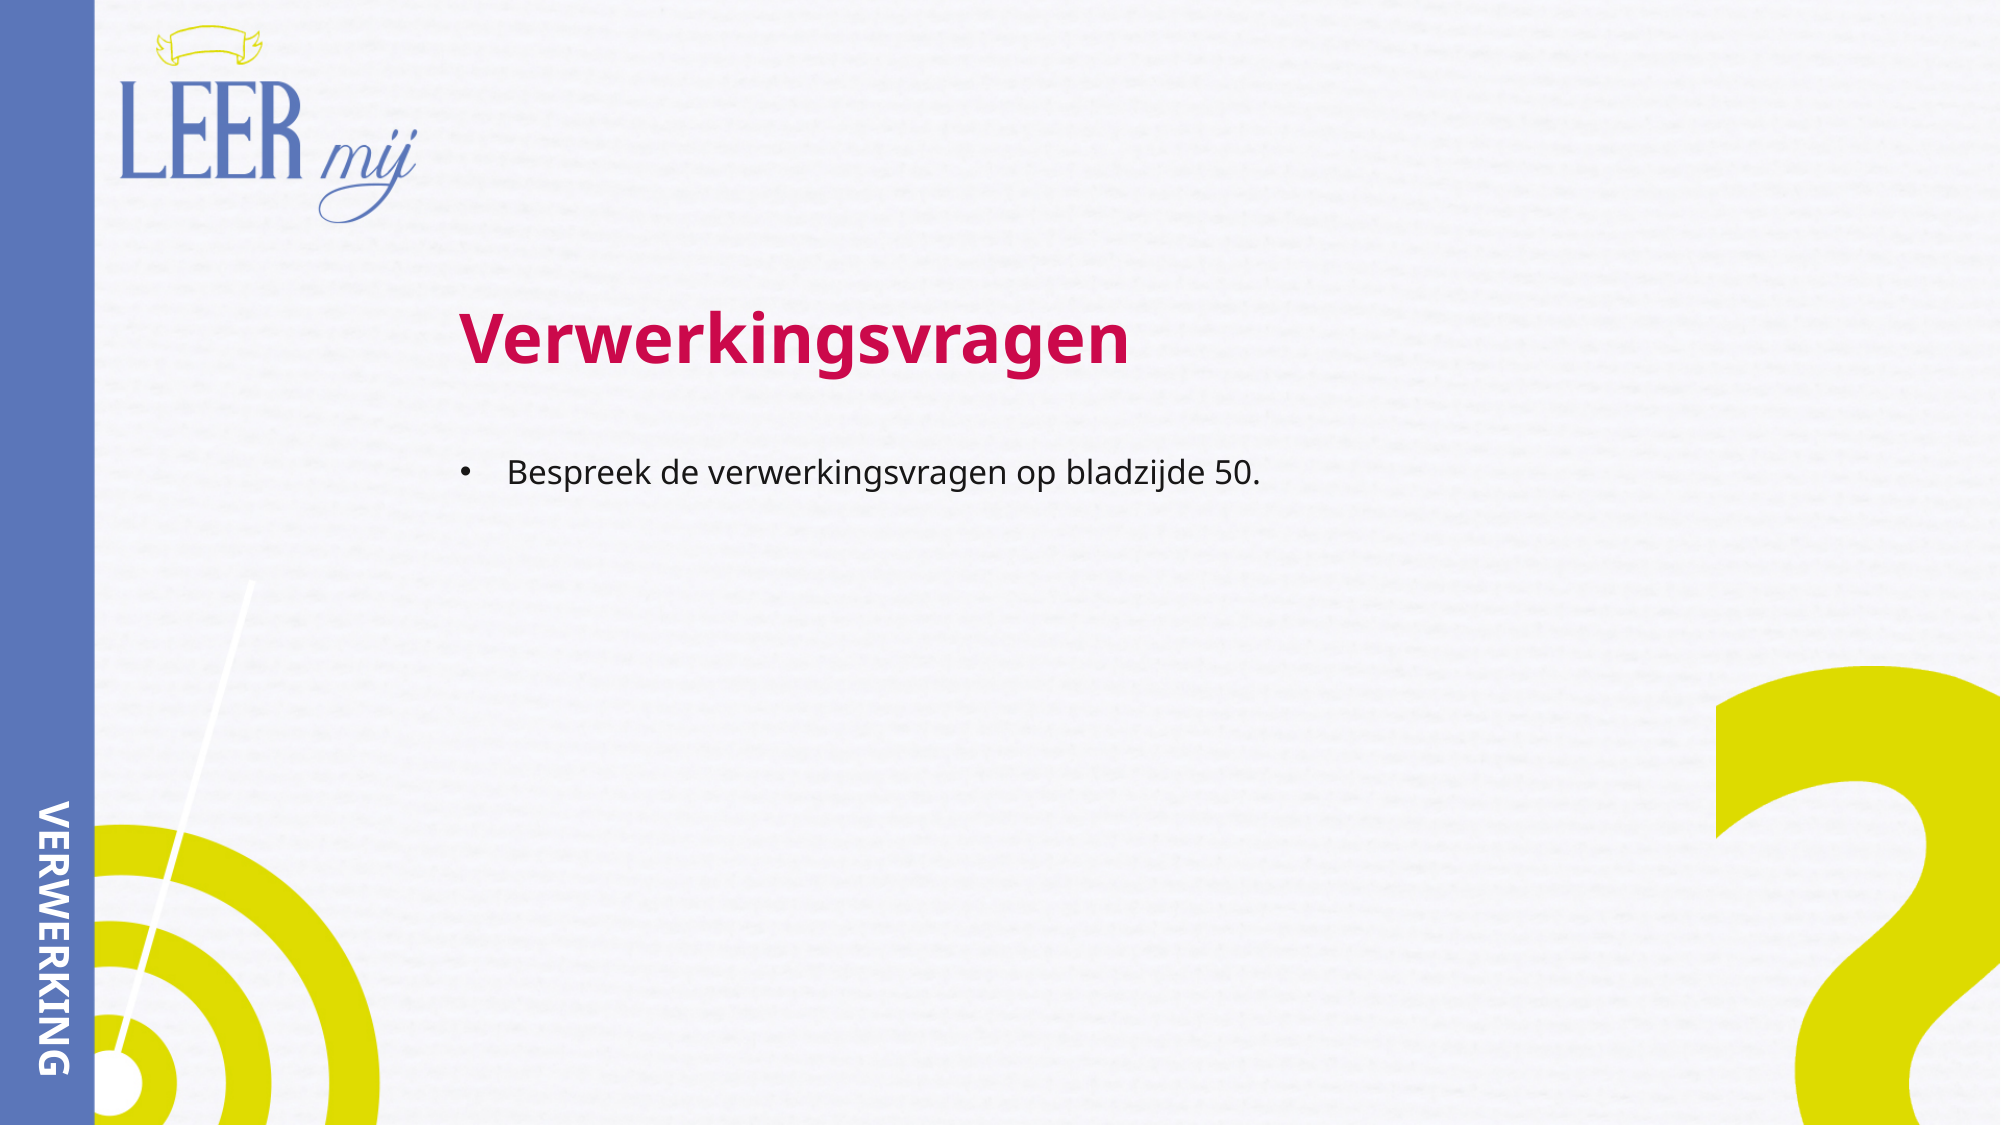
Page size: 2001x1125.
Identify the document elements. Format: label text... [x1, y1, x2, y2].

title Verwerkingsvragen [444, 229, 1841, 386]
list Bespreek de verwerkingsvragen op bladzijde 50. [444, 448, 1841, 968]
picture [0, 0, 2001, 1125]
